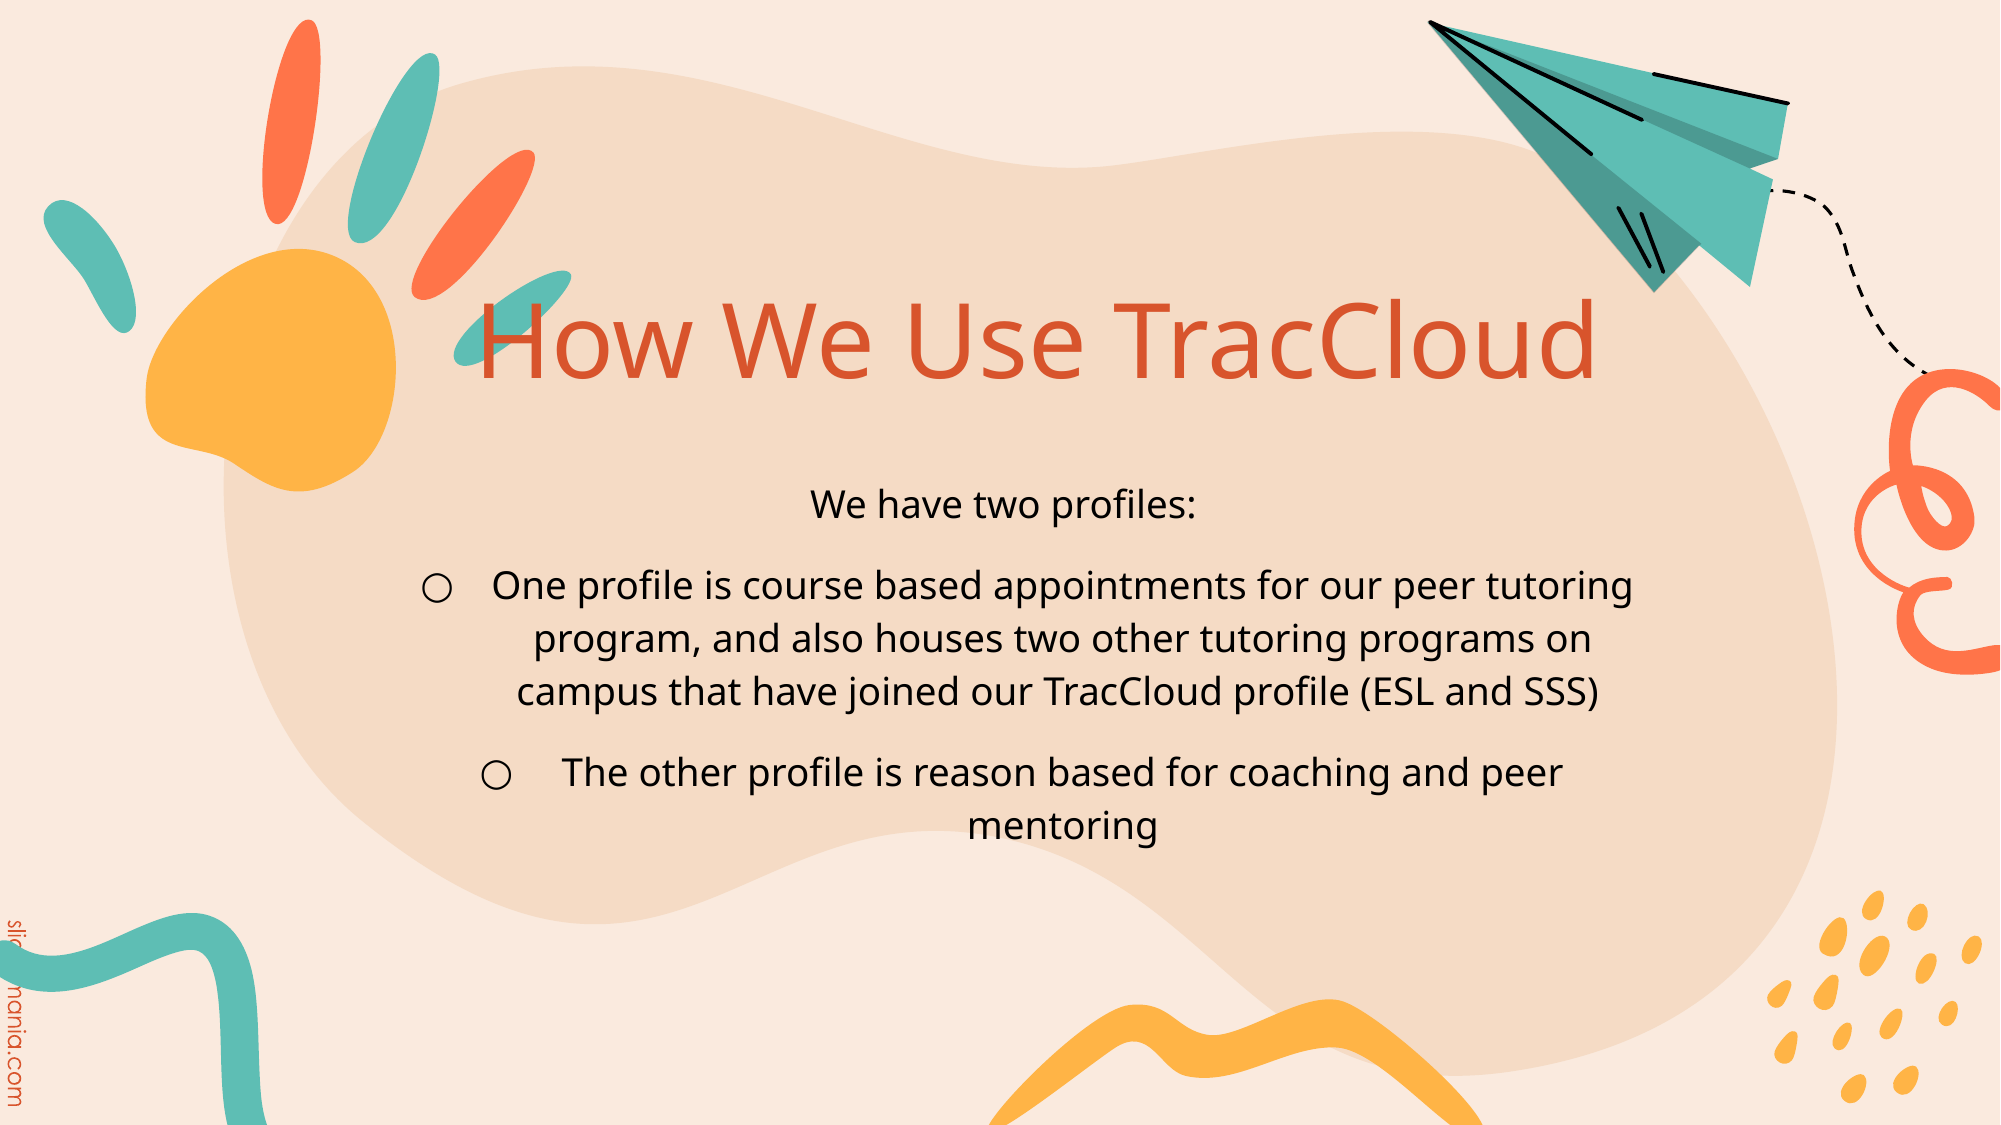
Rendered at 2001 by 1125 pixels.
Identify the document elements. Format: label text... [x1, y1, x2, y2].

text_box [43, 19, 572, 492]
list We have two profiles: One profile is course based appointments for our peer tutoring program, and also houses two other tutoring programs on campus that have joined our TracCloud profile (ESL and SSS) The other profile is reason based for coaching and peer mentoring [347, 452, 1659, 899]
title How We Use TracCloud [576, 183, 1637, 452]
